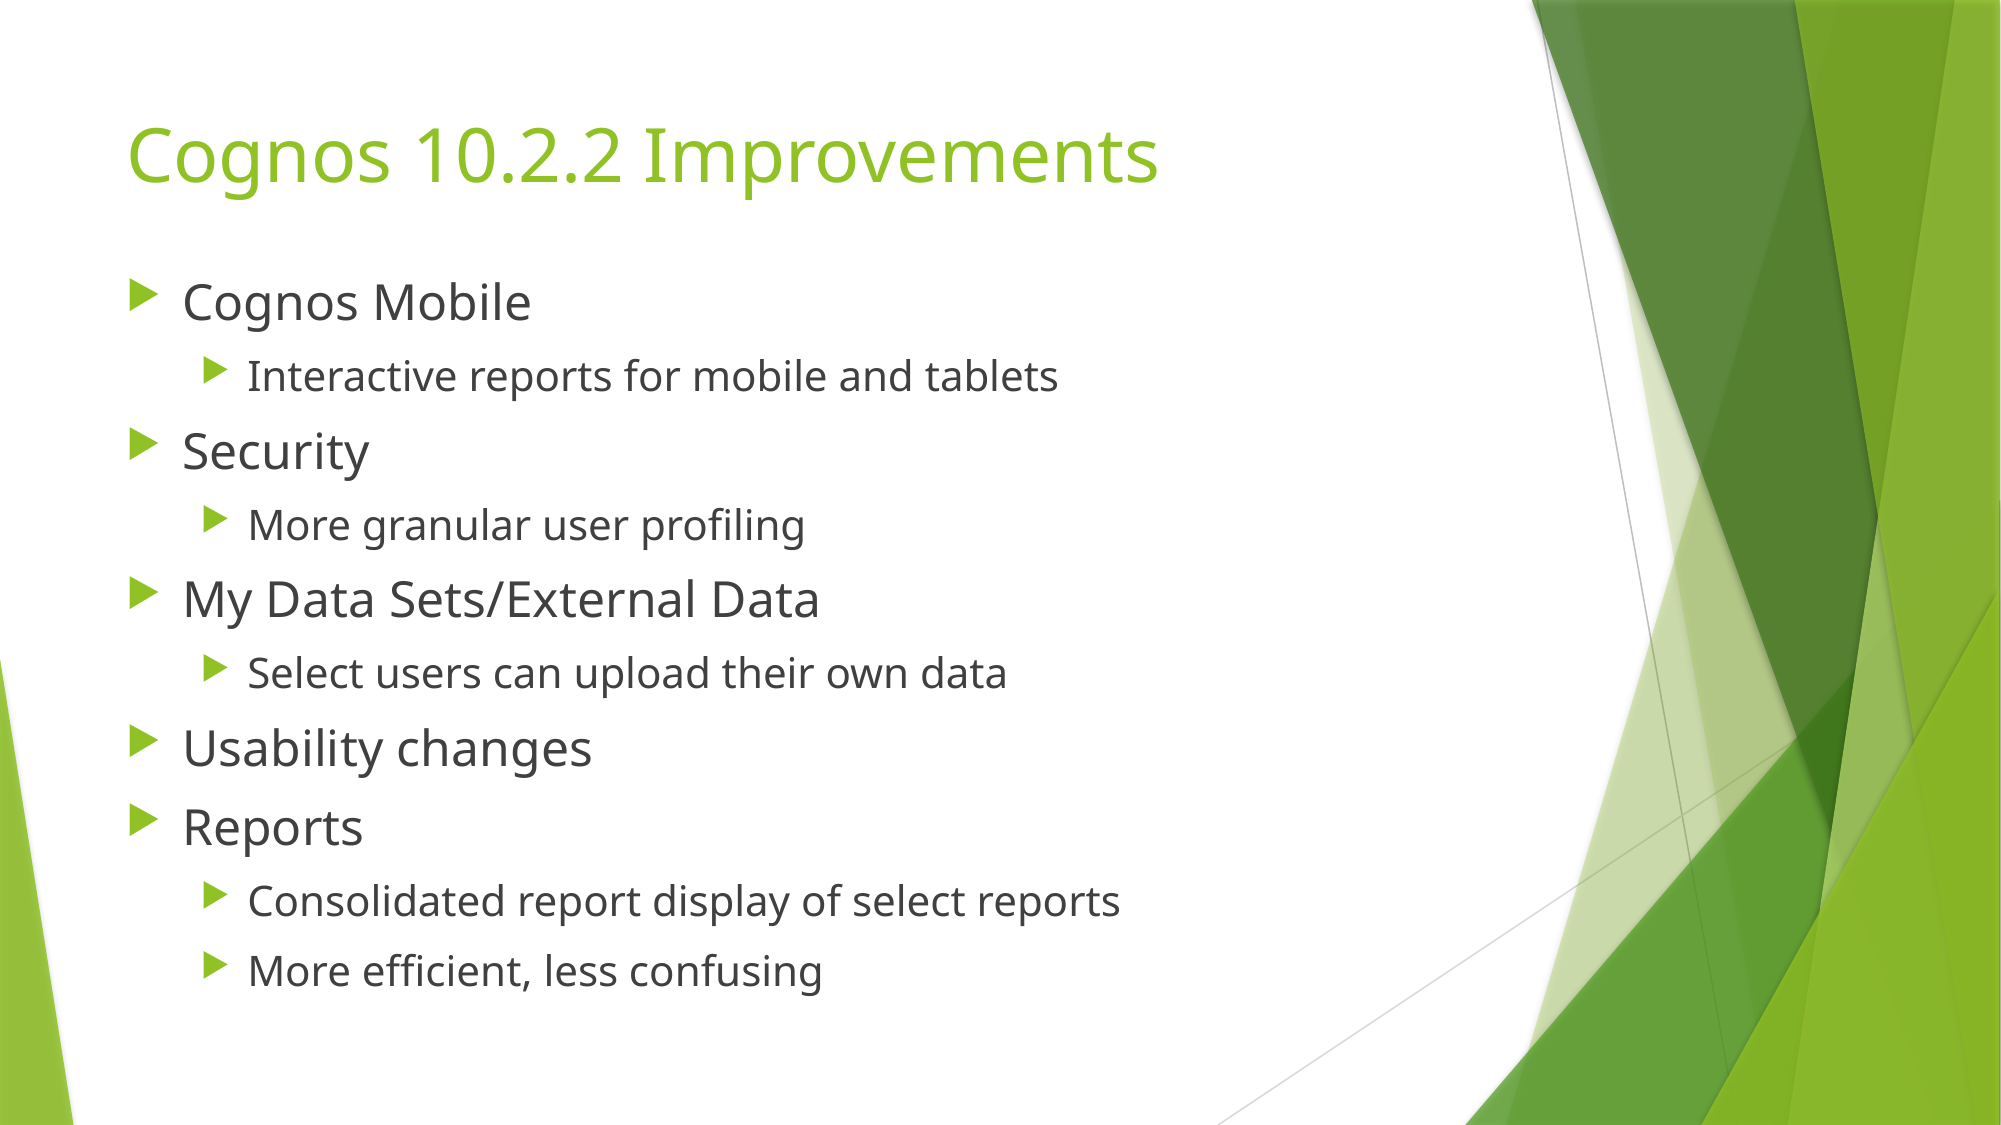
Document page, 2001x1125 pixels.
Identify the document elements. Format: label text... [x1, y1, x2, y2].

list Cognos Mobile Interactive reports for mobile and tablets Security More granular user profiling My Data Sets/External Data Select users can upload their own data Usability changes Reports Consolidated report display of select reports More efficient, less confusing [111, 263, 1522, 1007]
title Cognos 10.2.2 Improvements [111, 99, 1522, 263]
